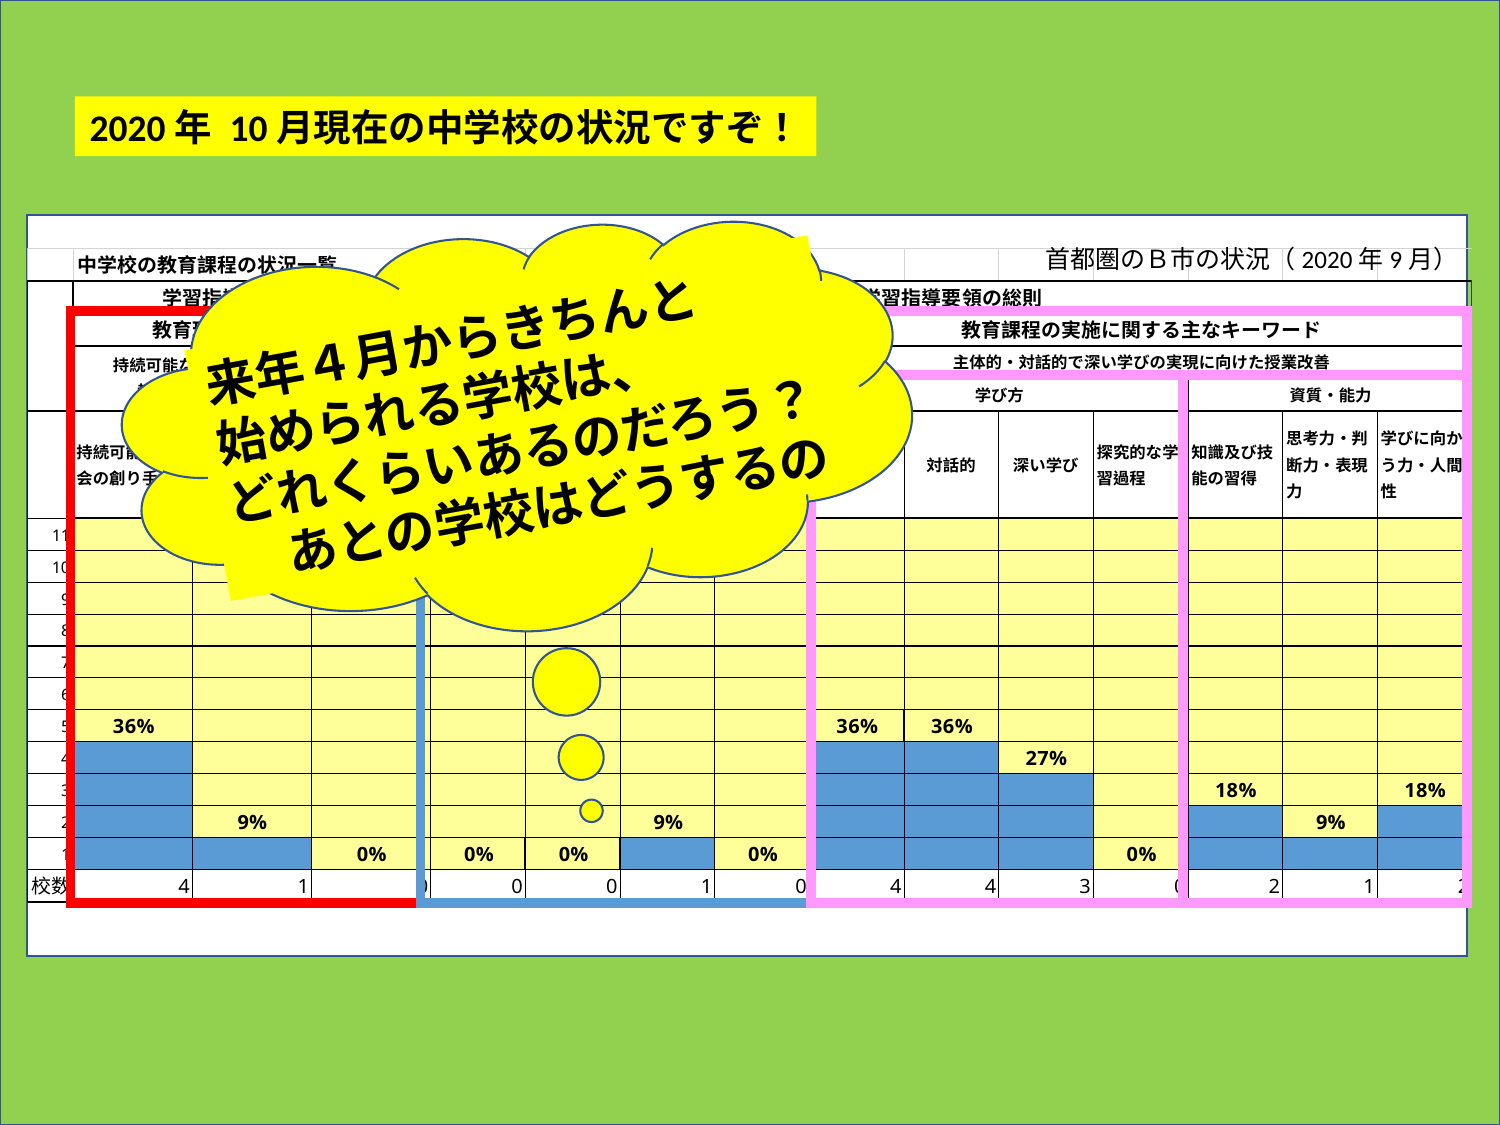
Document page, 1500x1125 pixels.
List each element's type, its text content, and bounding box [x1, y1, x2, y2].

text_box 2020年 10月現在の中学校の状況ですぞ！ [74, 96, 817, 157]
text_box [122, 225, 913, 631]
text_box 首都圏のＢ市の状況（2020年9月） [1030, 236, 1474, 282]
text_box [26, 214, 1468, 957]
picture [27, 248, 1473, 904]
text_box [0, 0, 1500, 1125]
